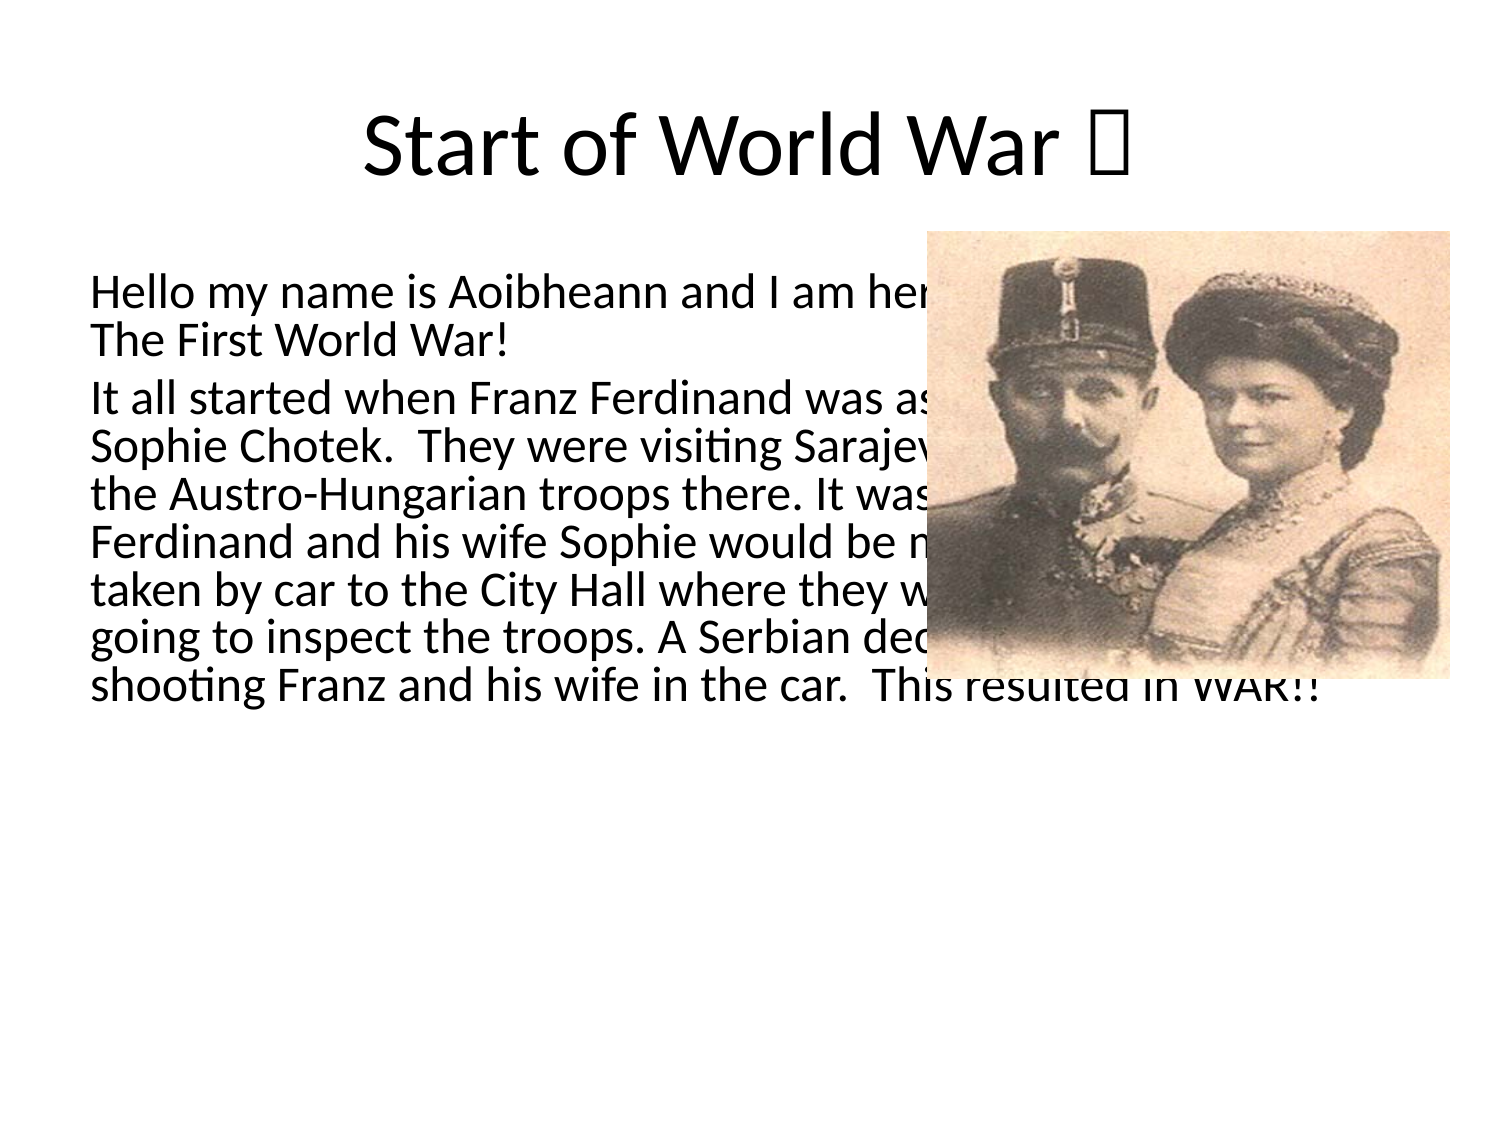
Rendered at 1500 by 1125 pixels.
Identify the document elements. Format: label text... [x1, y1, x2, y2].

picture [926, 231, 1450, 679]
title Start of World War  [74, 44, 1426, 233]
list Hello my name is Aoibheann and I am here to tell you all about The First World War! It all started when Franz Ferdinand was asassinated with his wife Sophie Chotek. They were visiting Sarajevo for an inspection on the Austro-Hungarian troops there. It was planned that Franz Ferdinand and his wife Sophie would be met at the station and taken by car to the City Hall where they would have lunch before going to inspect the troops. A Serbian decided to end this all by shooting Franz and his wife in the car. This resulted in WAR!! [74, 262, 1426, 1006]
